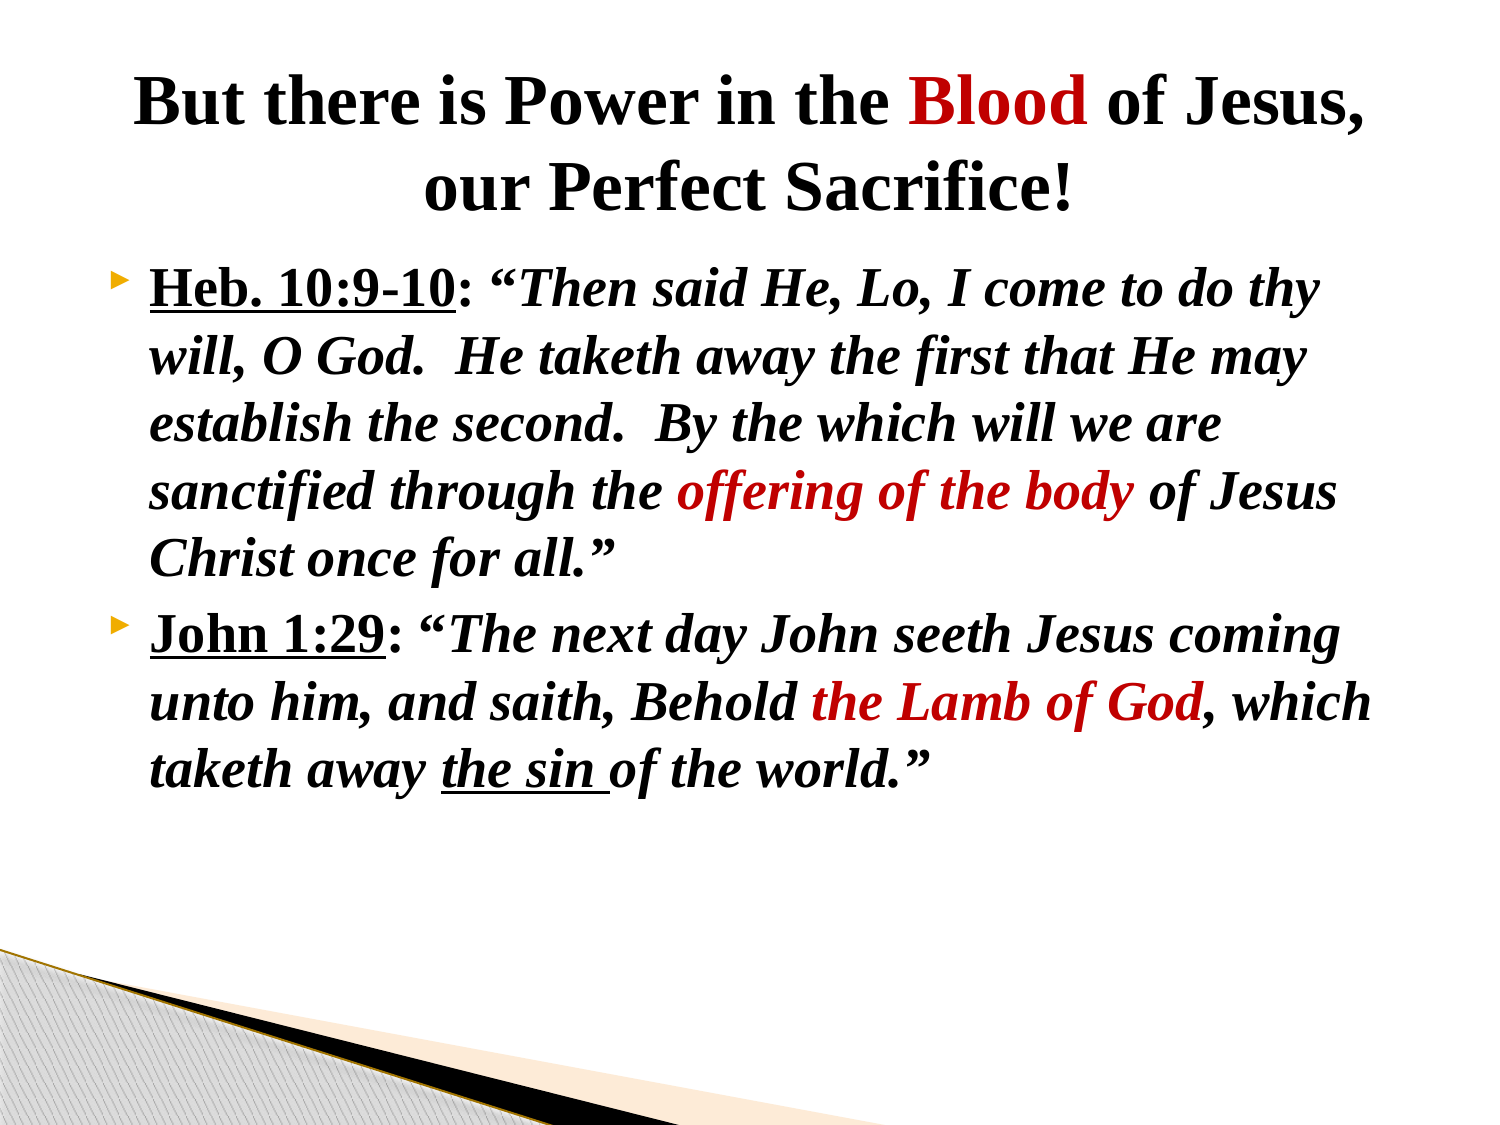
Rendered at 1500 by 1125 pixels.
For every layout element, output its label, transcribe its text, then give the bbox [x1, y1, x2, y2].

list Heb. 10:9-10: “Then said He, Lo, I come to do thy will, O God. He taketh away the first that He may establish the second. By the which will we are sanctified through the offering of the body of Jesus Christ once for all.” John 1:29: “The next day John seeth Jesus coming unto him, and saith, Behold the Lamb of God, which taketh away the sin of the world.” [75, 243, 1425, 986]
title But there is Power in the Blood of Jesus, our Perfect Sacrifice! [75, 45, 1425, 233]
